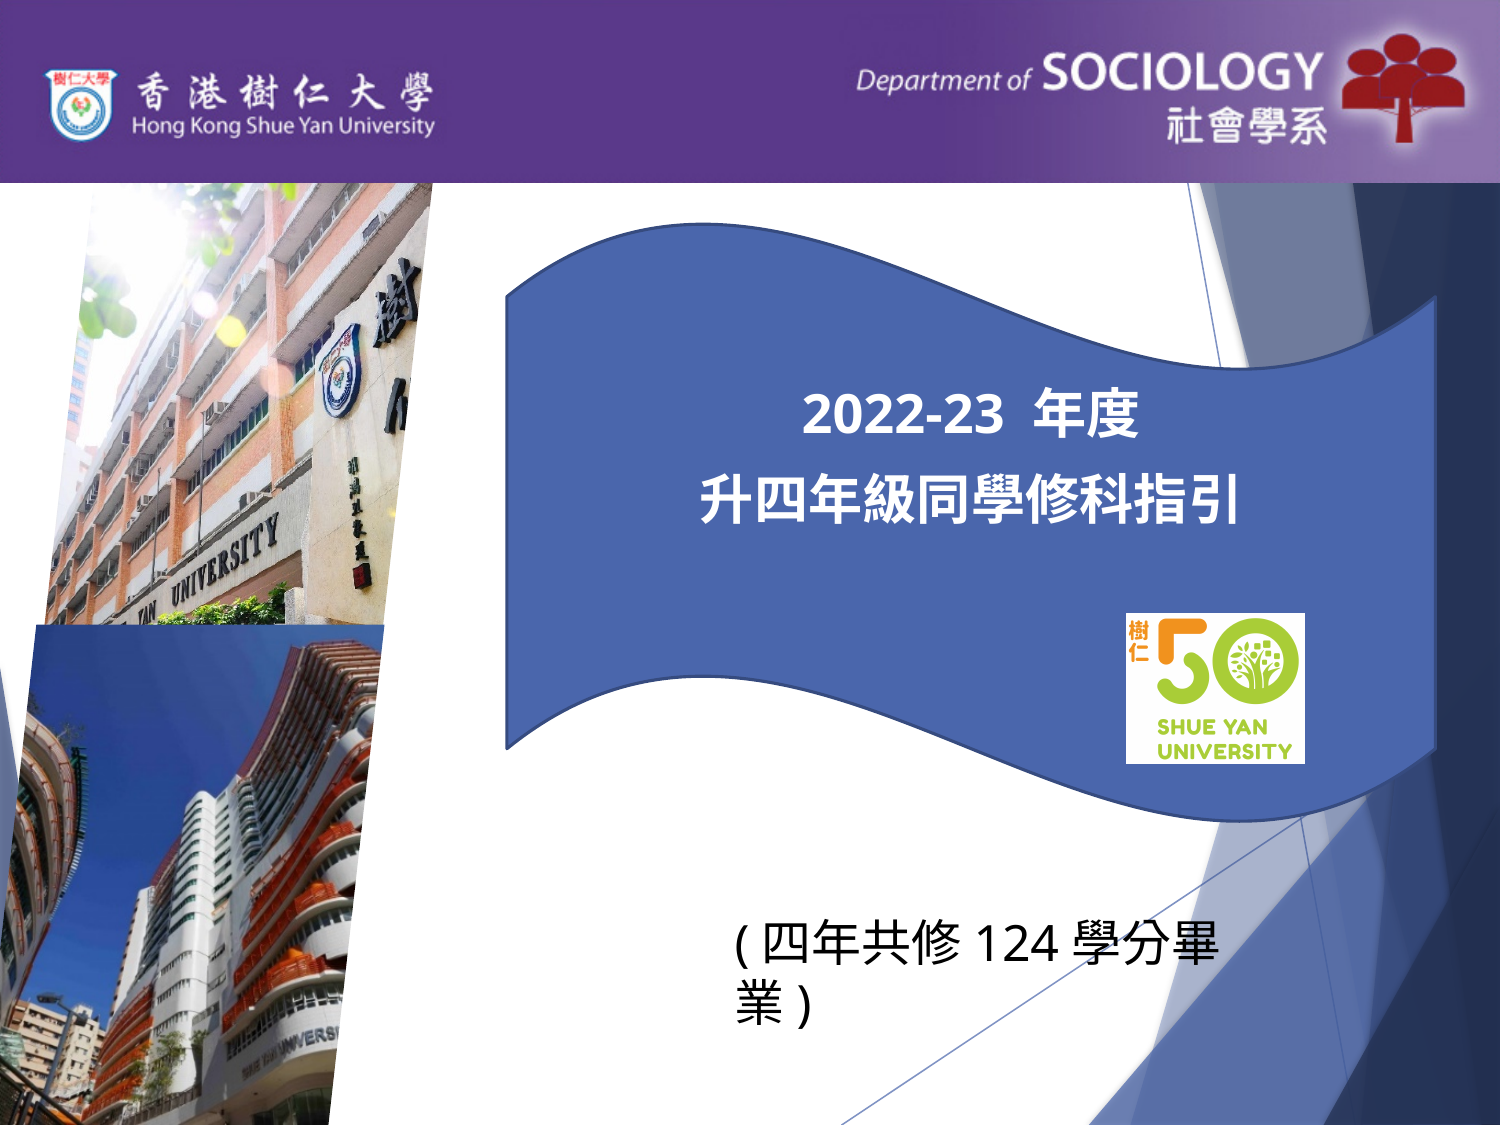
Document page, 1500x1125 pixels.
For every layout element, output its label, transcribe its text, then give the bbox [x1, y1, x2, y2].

text_box 2022-23 年度 升四年級同學修科指引 [505, 222, 1437, 823]
picture [0, 0, 1500, 1125]
text_box (四年共修124學分畢業) [719, 903, 1288, 1039]
picture [1126, 613, 1305, 765]
